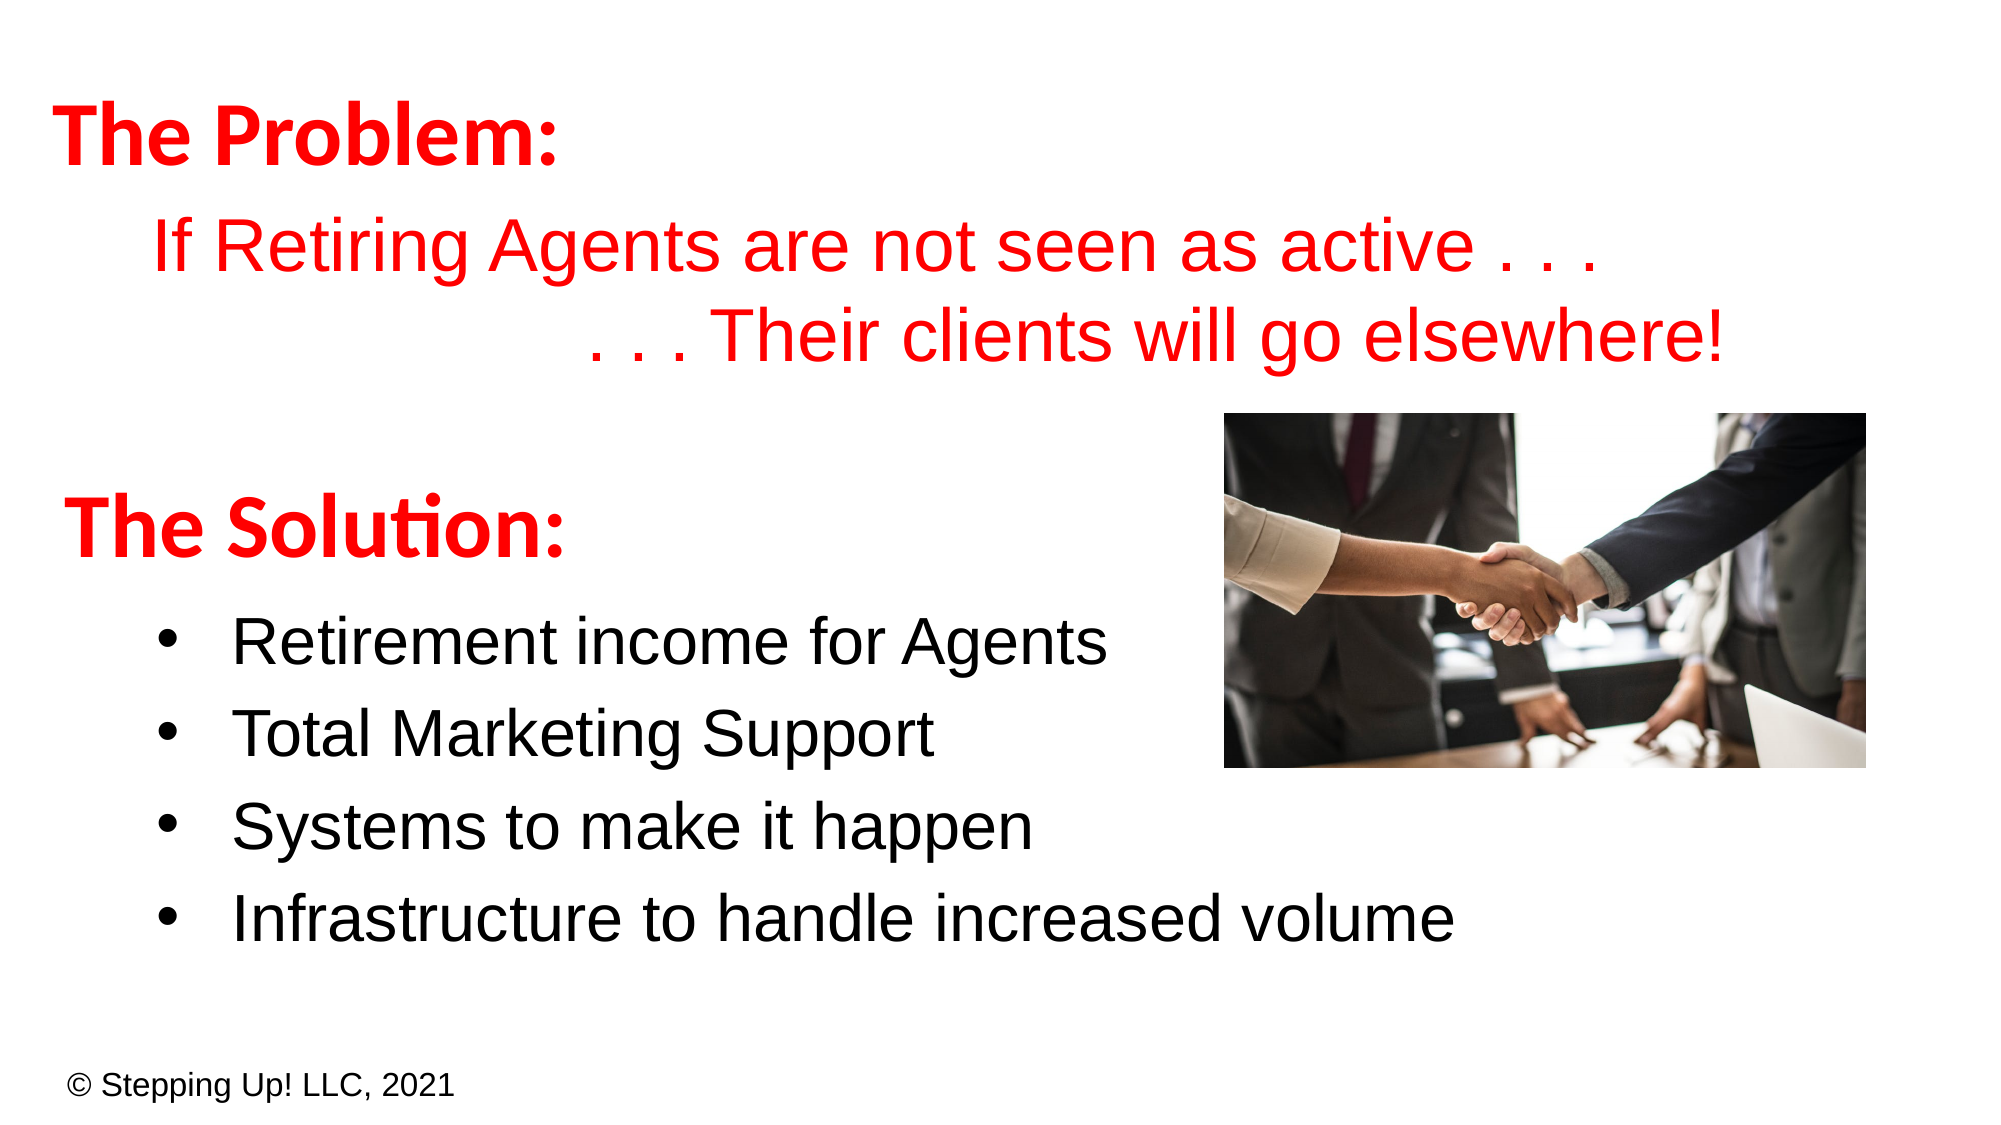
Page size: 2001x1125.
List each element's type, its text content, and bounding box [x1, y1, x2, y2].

text_box The Problem: [37, 66, 663, 191]
text_box If Retiring Agents are not seen as active . . . . . . Their clients will go elsewhere! [136, 189, 1816, 385]
text_box Retirement income for Agents Total Marketing Support Systems to make it happen Infrastructure to handle increased volume [142, 590, 1473, 963]
text_box The Solution: [50, 458, 675, 584]
text_box © Stepping Up! LLC, 2021 [52, 1055, 472, 1111]
picture [1224, 413, 1866, 768]
